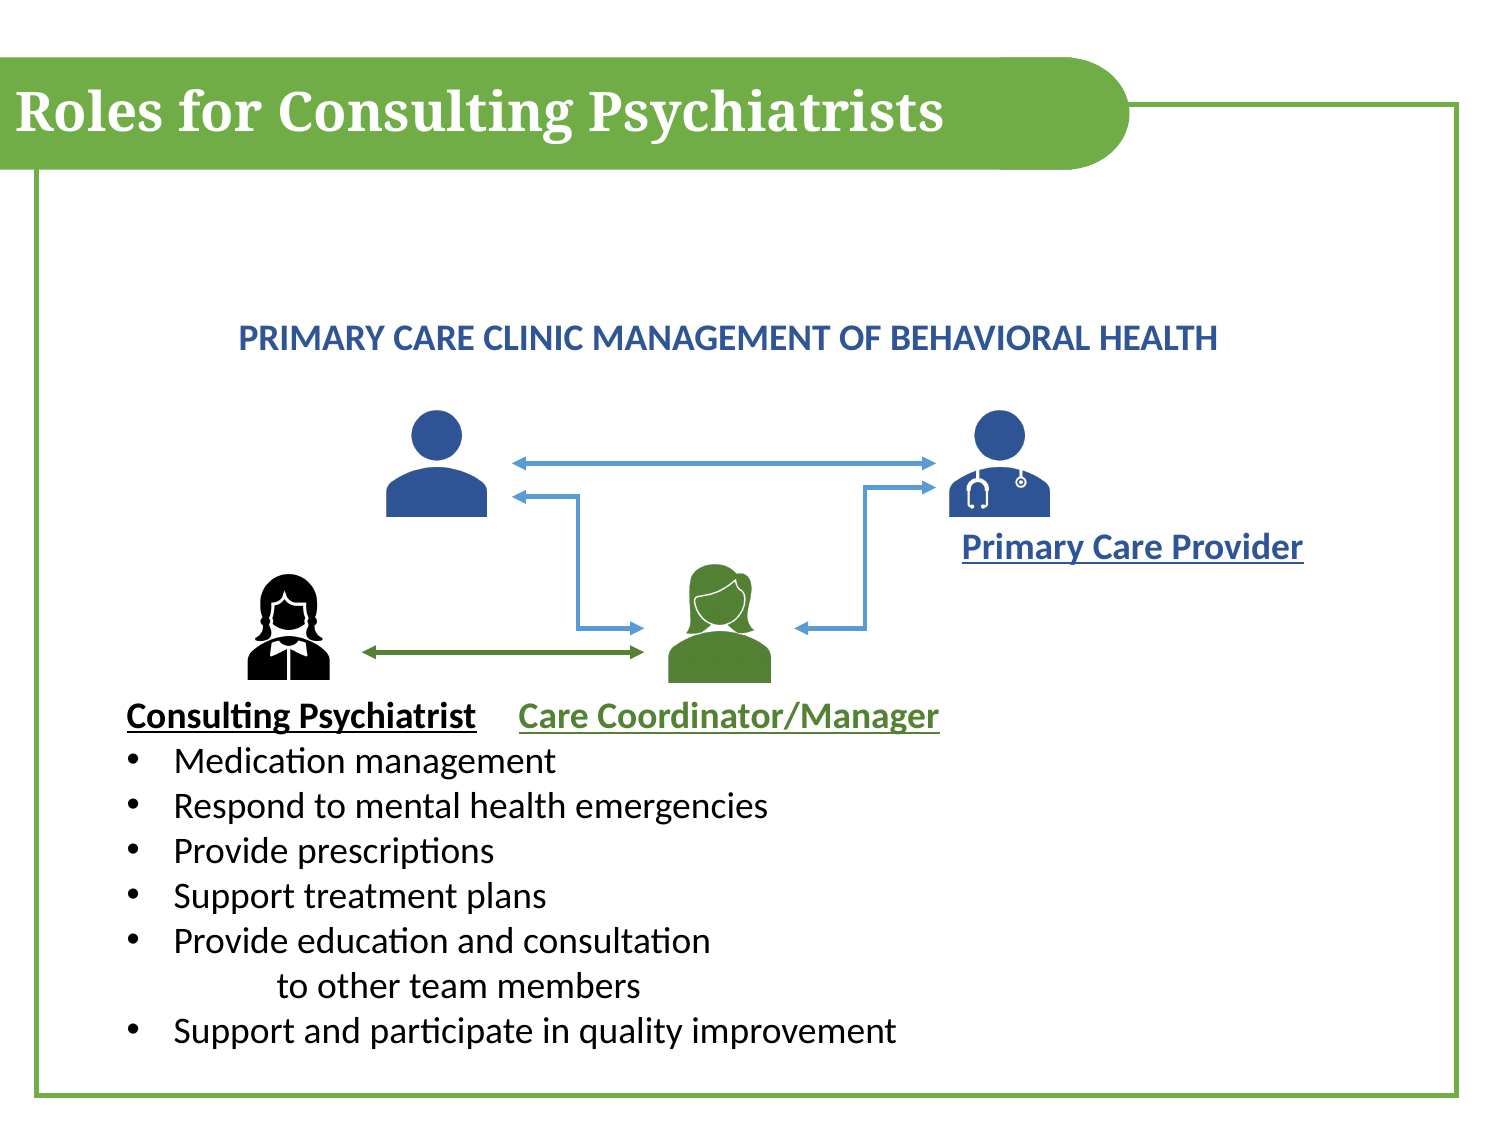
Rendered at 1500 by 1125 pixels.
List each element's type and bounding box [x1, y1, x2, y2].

text_box [107, 487, 937, 1108]
text_box [0, 57, 1457, 1096]
text_box [361, 388, 1075, 539]
